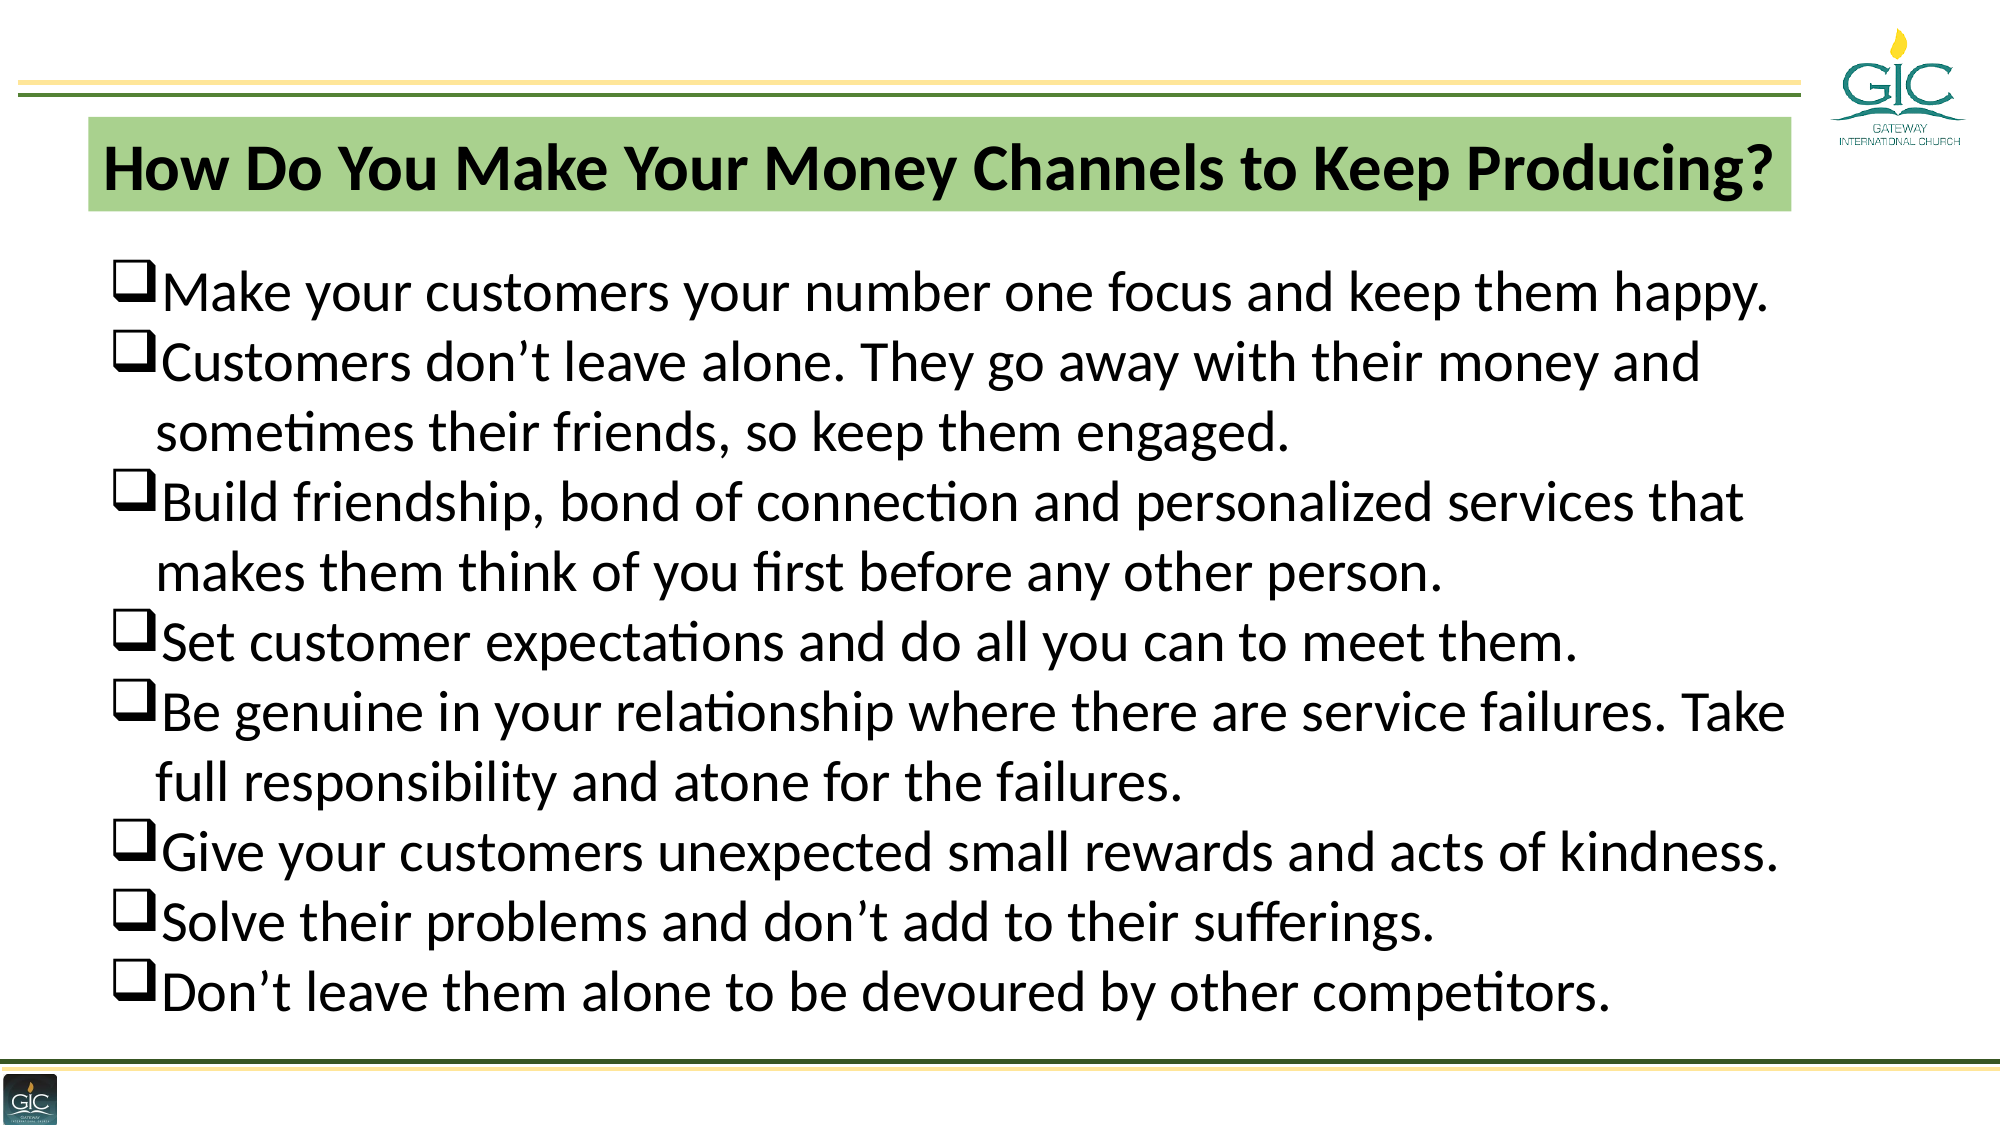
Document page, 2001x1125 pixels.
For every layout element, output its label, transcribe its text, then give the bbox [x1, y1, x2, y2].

text_box Make your customers your number one focus and keep them happy. Customers don’t leave alone. They go away with their money and sometimes their friends, so keep them engaged. Build friendship, bond of connection and personalized services that makes them think of you first before any other person. Set customer expectations and do all you can to meet them. Be genuine in your relationship where there are service failures. Take full responsibility and atone for the failures. Give your customers unexpected small rewards and acts of kindness. Solve their problems and don’t add to their sufferings. Don’t leave them alone to be devoured by other competitors. [93, 245, 1832, 1031]
text_box How Do You Make Your Money Channels to Keep Producing? [88, 116, 1792, 212]
picture [1816, 10, 1984, 178]
picture [3, 1074, 57, 1125]
